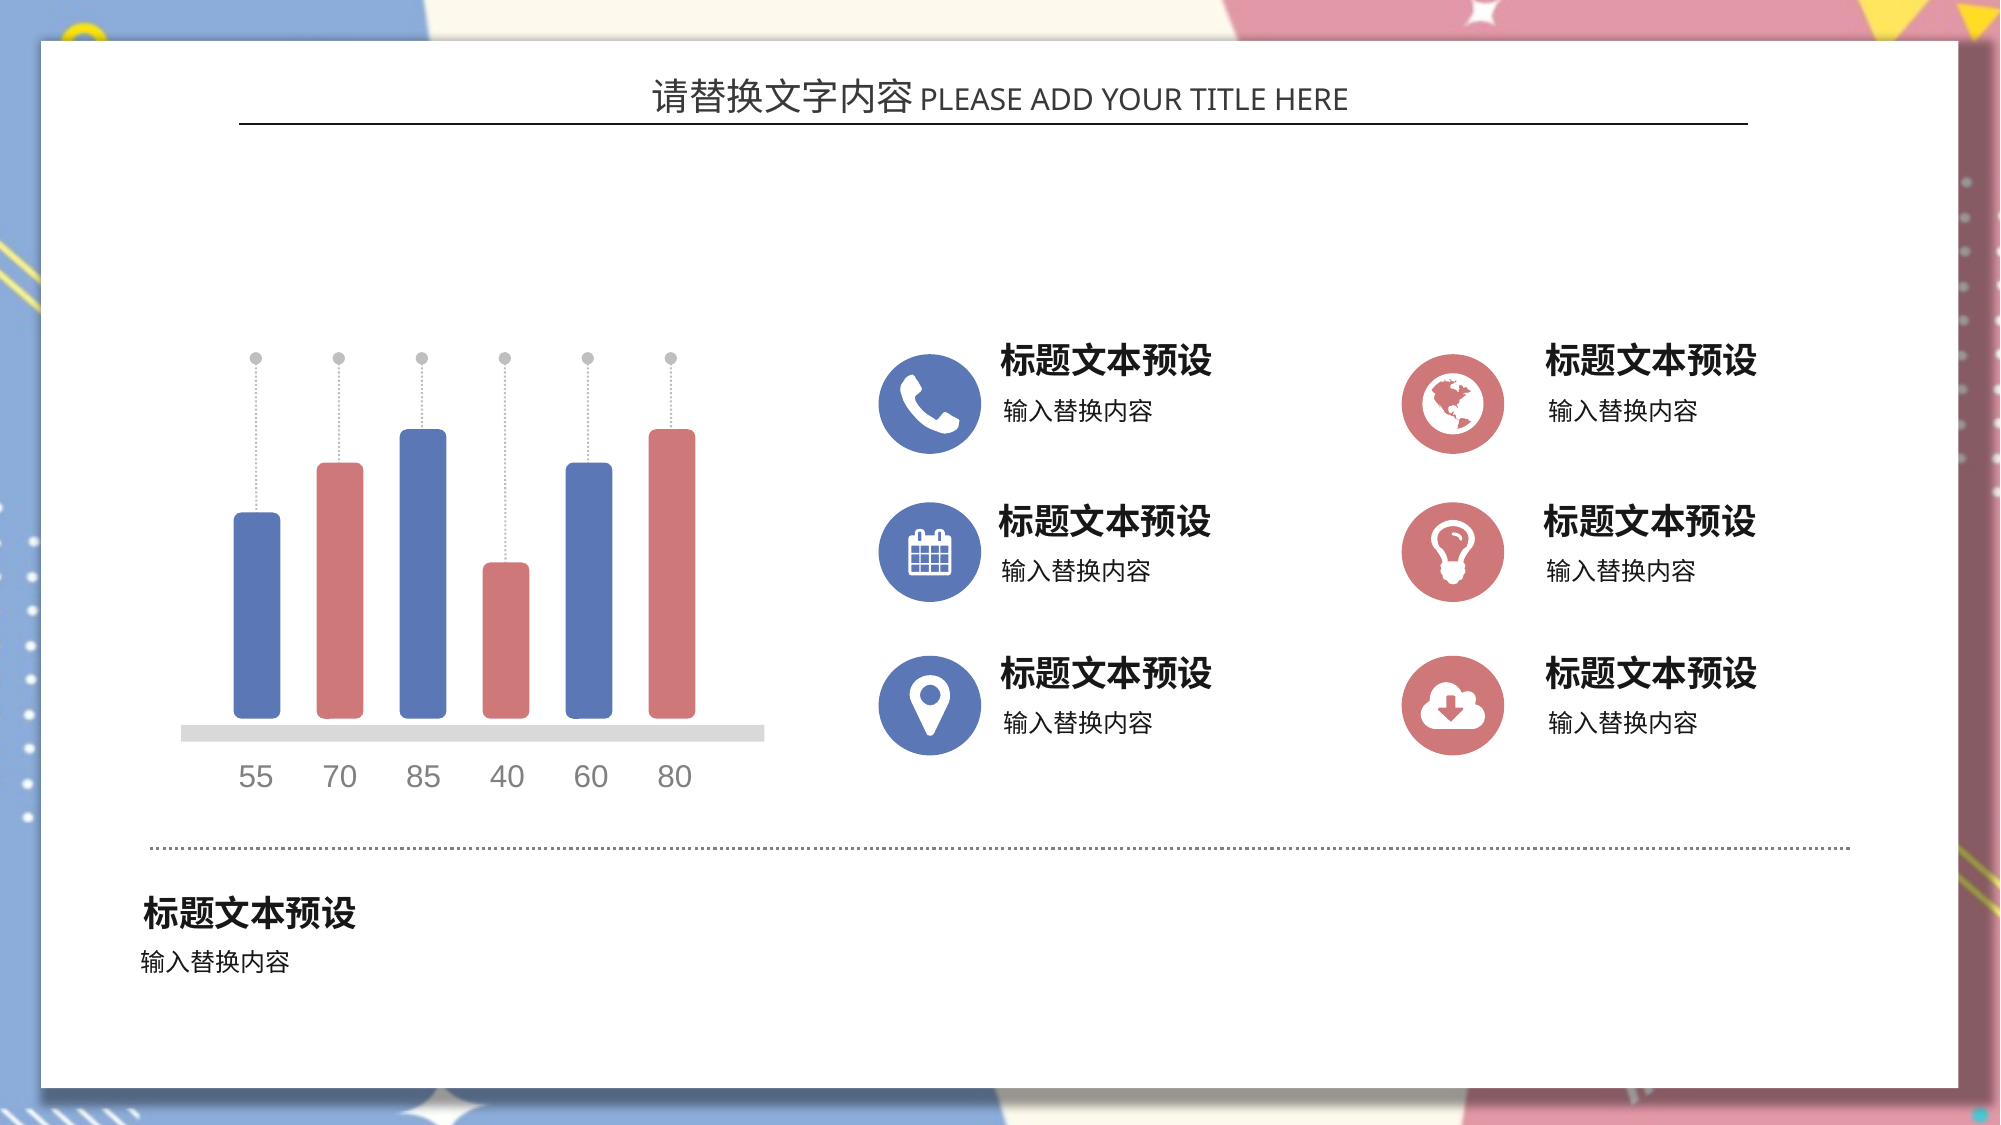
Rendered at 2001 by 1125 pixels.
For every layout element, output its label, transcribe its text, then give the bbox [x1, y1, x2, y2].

text_box 85 [405, 748, 442, 794]
text_box 标题文本预设 [985, 643, 1346, 702]
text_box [1401, 502, 1505, 602]
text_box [565, 358, 613, 719]
text_box 输入替换内容 [125, 933, 1837, 1025]
text_box 60 [573, 748, 609, 794]
text_box 请替换文字内容 [637, 65, 930, 126]
text_box 输入替换内容 [1533, 694, 1959, 786]
text_box 输入替换内容 [1532, 542, 1957, 635]
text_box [878, 502, 982, 602]
picture [0, 0, 2000, 1125]
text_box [1401, 655, 1505, 756]
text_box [1401, 354, 1505, 454]
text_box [316, 358, 364, 719]
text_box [878, 354, 982, 454]
text_box 输入替换内容 [988, 381, 1414, 474]
text_box 输入替换内容 [986, 542, 1412, 635]
text_box PLEASE ADD YOUR TITLE HERE [904, 73, 1364, 125]
text_box 标题文本预设 [985, 331, 1346, 389]
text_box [233, 358, 281, 719]
text_box 标题文本预设 [129, 883, 490, 941]
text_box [399, 358, 447, 719]
text_box 输入替换内容 [1533, 381, 1959, 474]
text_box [482, 358, 530, 719]
text_box [180, 724, 766, 743]
text_box 标题文本预设 [1530, 331, 1891, 389]
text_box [878, 655, 982, 756]
text_box 80 [657, 748, 693, 794]
text_box 55 [238, 748, 274, 794]
text_box 标题文本预设 [1530, 643, 1891, 702]
text_box 40 [489, 748, 525, 794]
text_box 70 [322, 748, 358, 794]
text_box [648, 358, 696, 719]
text_box 标题文本预设 [1528, 491, 1890, 550]
text_box 标题文本预设 [983, 491, 1345, 550]
text_box 输入替换内容 [988, 694, 1414, 786]
